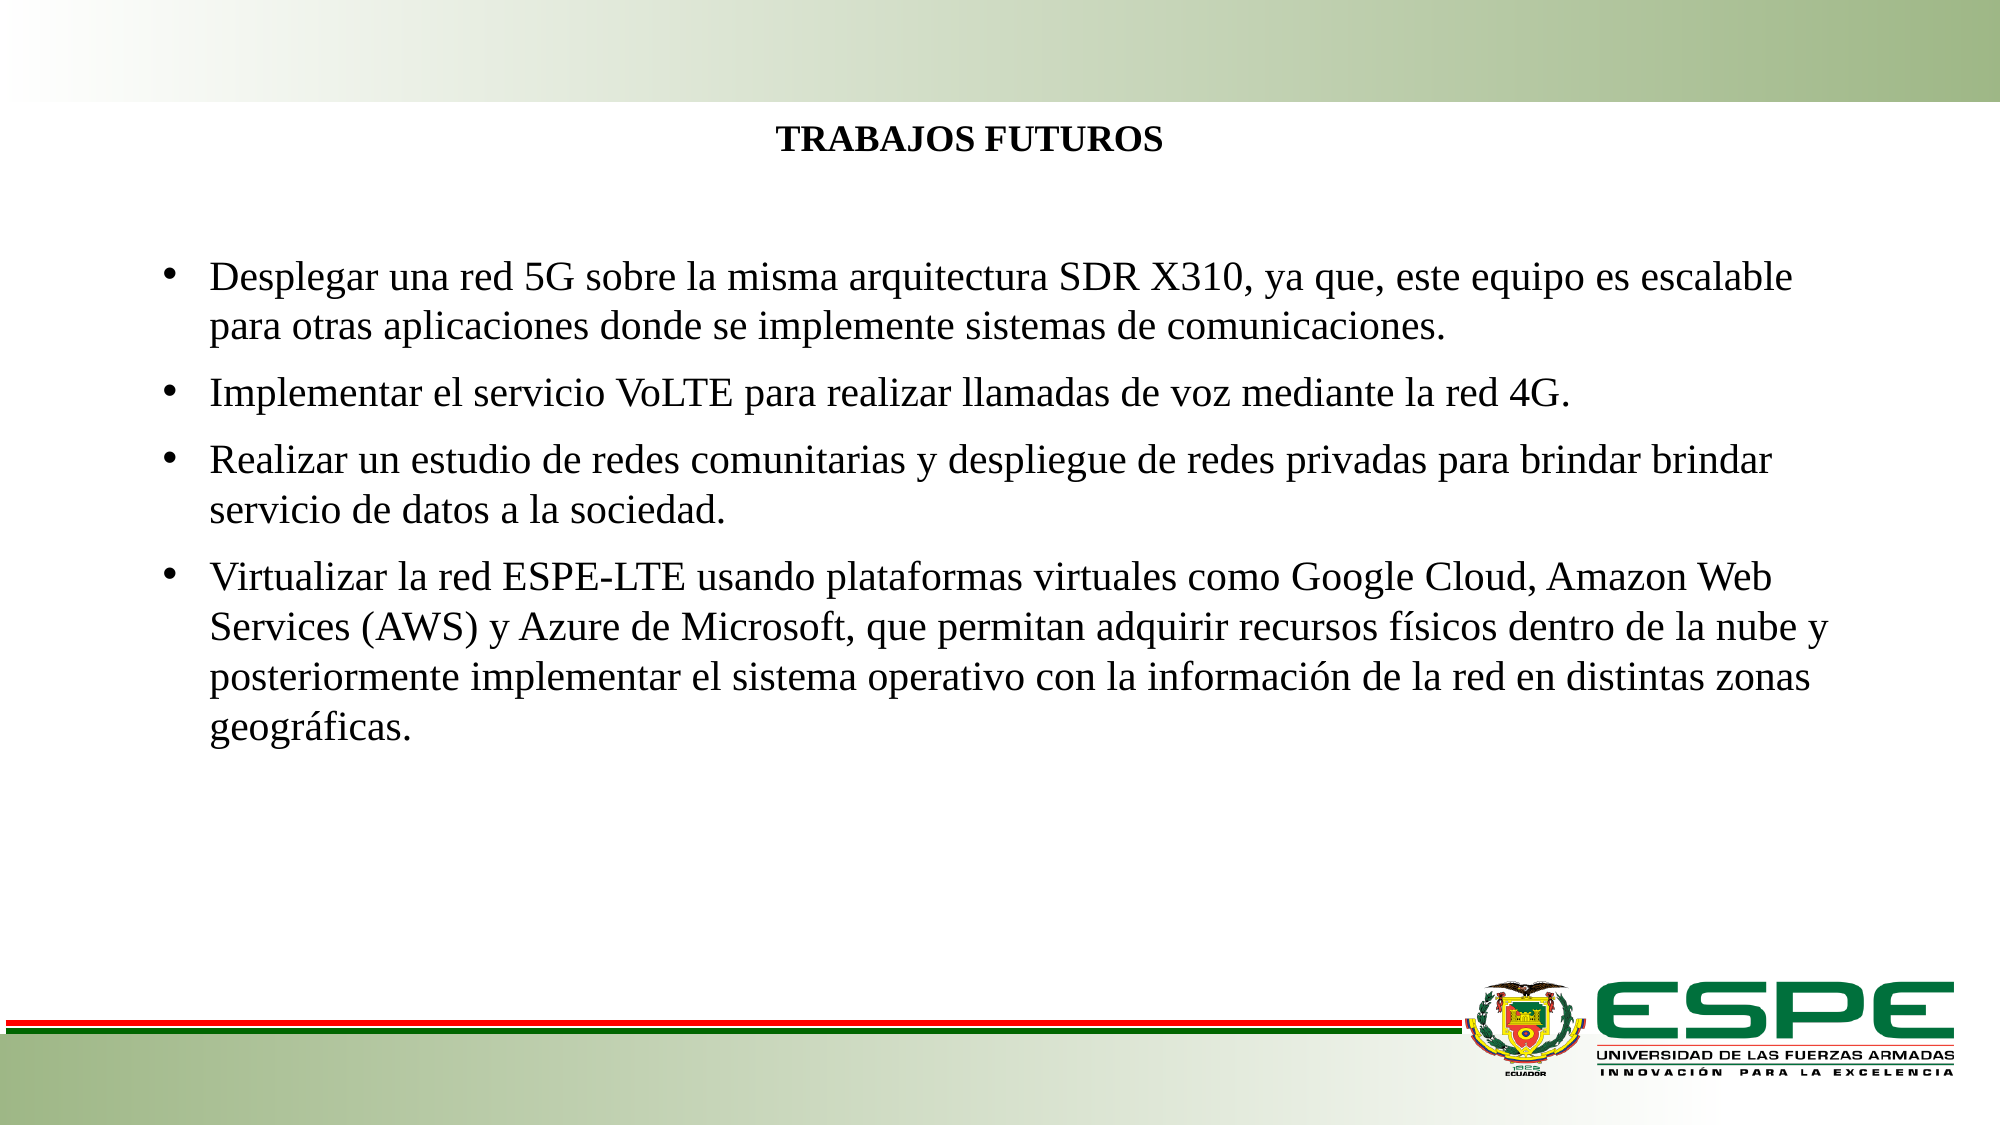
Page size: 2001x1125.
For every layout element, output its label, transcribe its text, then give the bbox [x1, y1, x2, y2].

picture [1465, 981, 1954, 1076]
text_box Desplegar una red 5G sobre la misma arquitectura SDR X310, ya que, este equipo es escalable para otras aplicaciones donde se implemente sistemas de comunicaciones. Implementar el servicio VoLTE para realizar llamadas de voz mediante la red 4G. Realizar un estudio de redes comunitarias y despliegue de redes privadas para brindar brindar servicio de datos a la sociedad. Virtualizar la red ESPE-LTE usando plataformas virtuales como Google Cloud, Amazon Web Services (AWS) y Azure de Microsoft, que permitan adquirir recursos físicos dentro de la nube y posteriormente implementar el sistema operativo con la información de la red en distintas zonas geográficas. [147, 241, 1892, 756]
text_box TRABAJOS FUTUROS [760, 106, 1205, 167]
